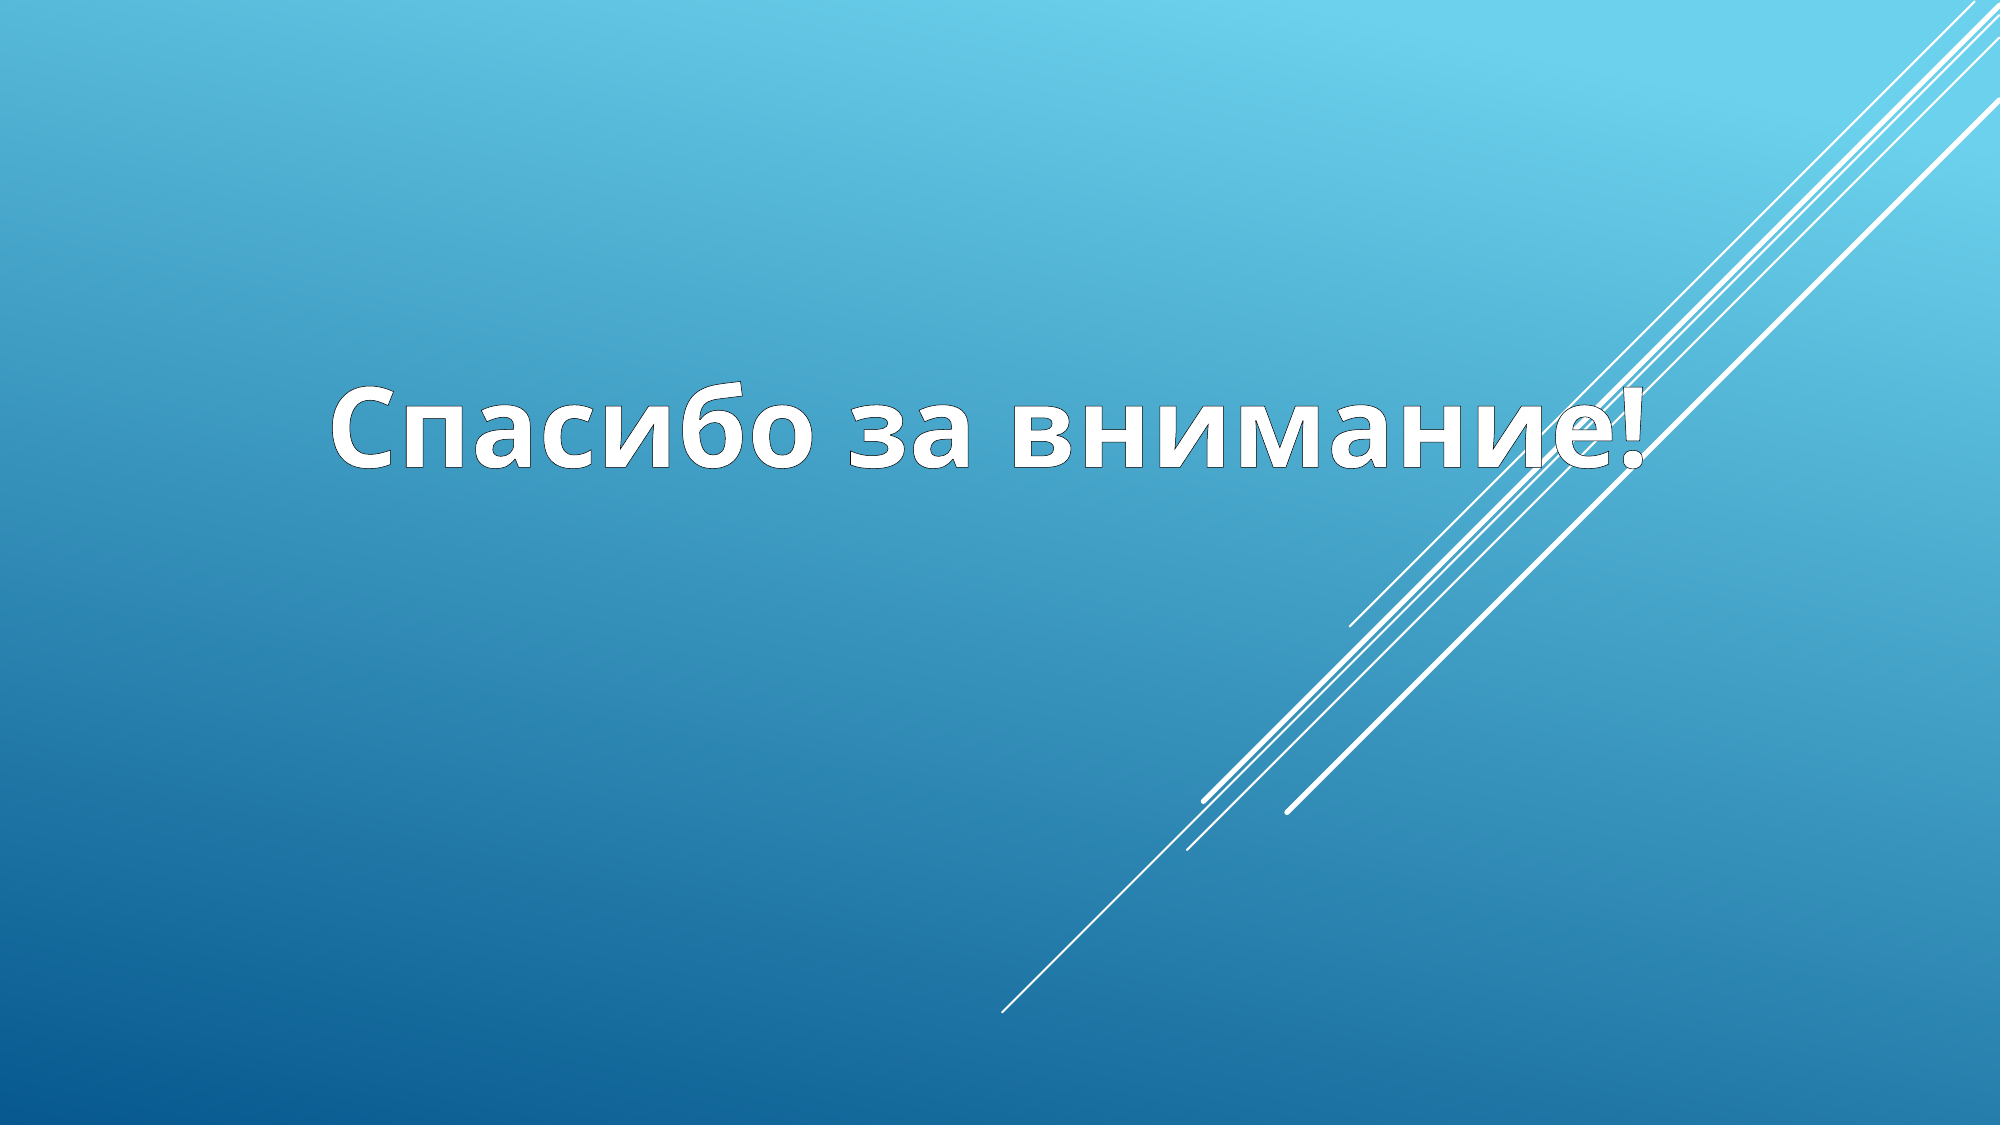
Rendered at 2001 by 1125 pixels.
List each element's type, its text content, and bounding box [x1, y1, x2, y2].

text_box Спасибо за внимание! [310, 347, 1665, 498]
